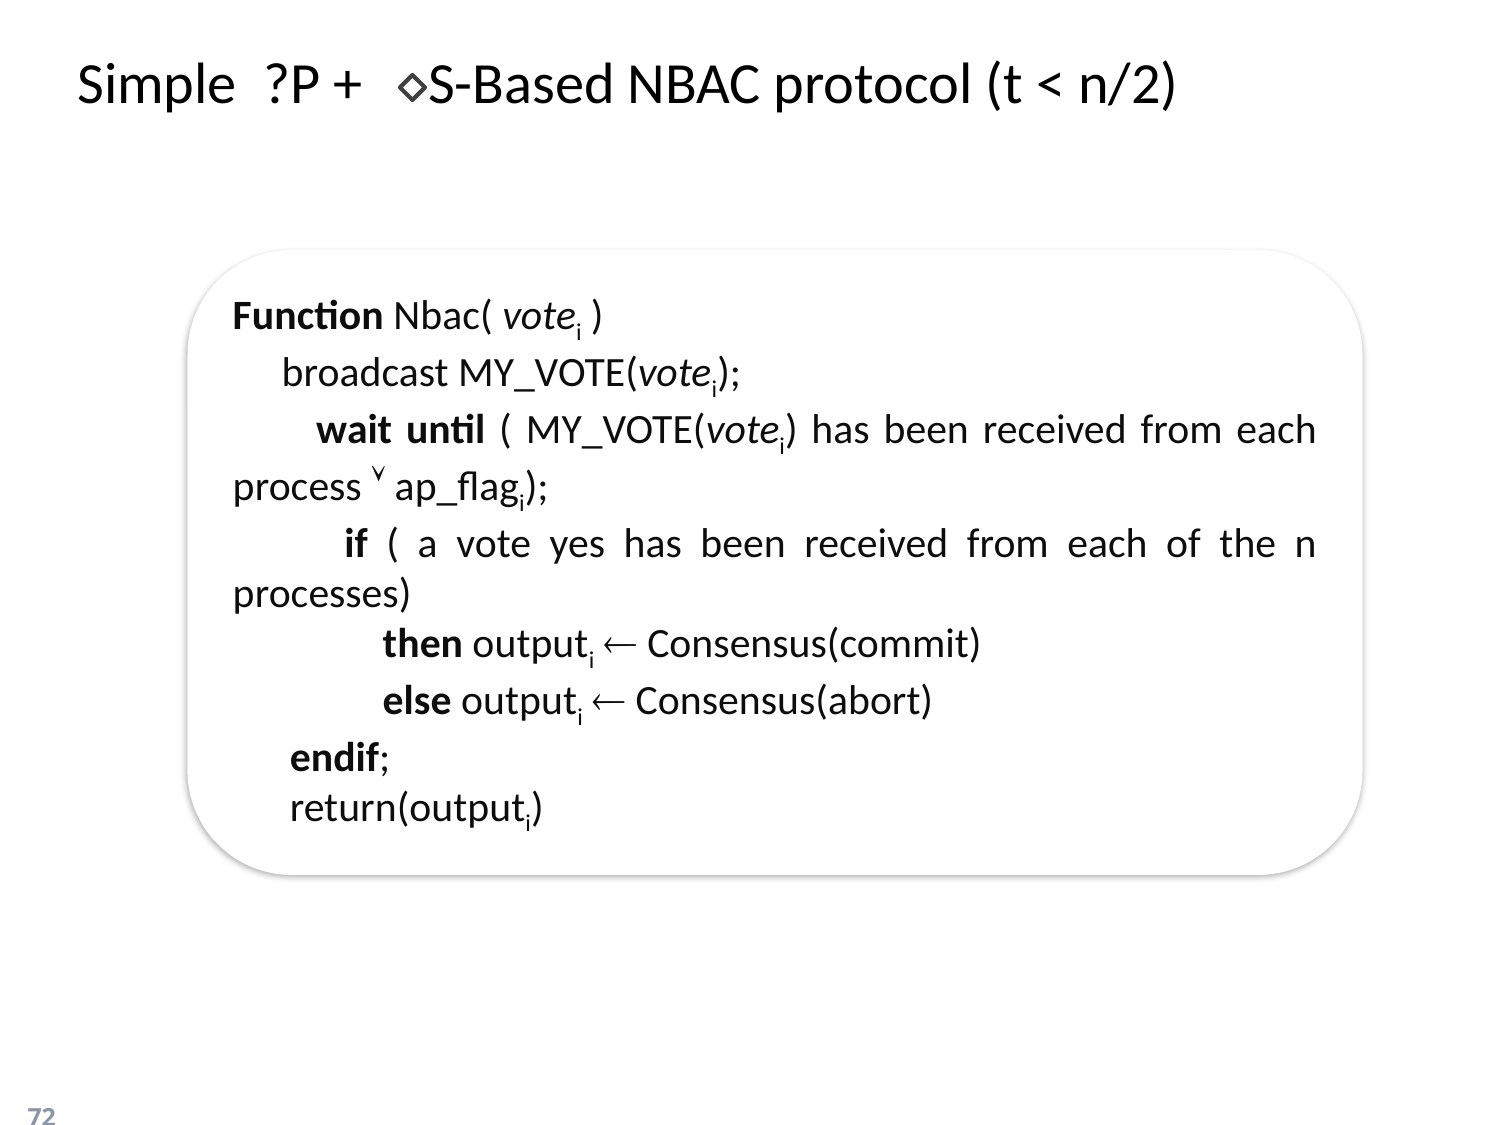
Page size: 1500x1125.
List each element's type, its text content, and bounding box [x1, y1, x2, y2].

text_box [397, 72, 428, 103]
list Simple ?P + S-Based NBAC protocol (t < n/2) [62, 37, 1416, 113]
slide_number 72 [12, 1088, 363, 1125]
text_box Function Nbac( votei ) broadcast MY_VOTE(votei); wait until ( MY_VOTE(votei) has been received from each process  ap_flagi); if ( a vote yes has been received from each of the n processes) then outputi  Consensus(commit) else outputi  Consensus(abort) endif; return(outputi) [187, 249, 1363, 875]
